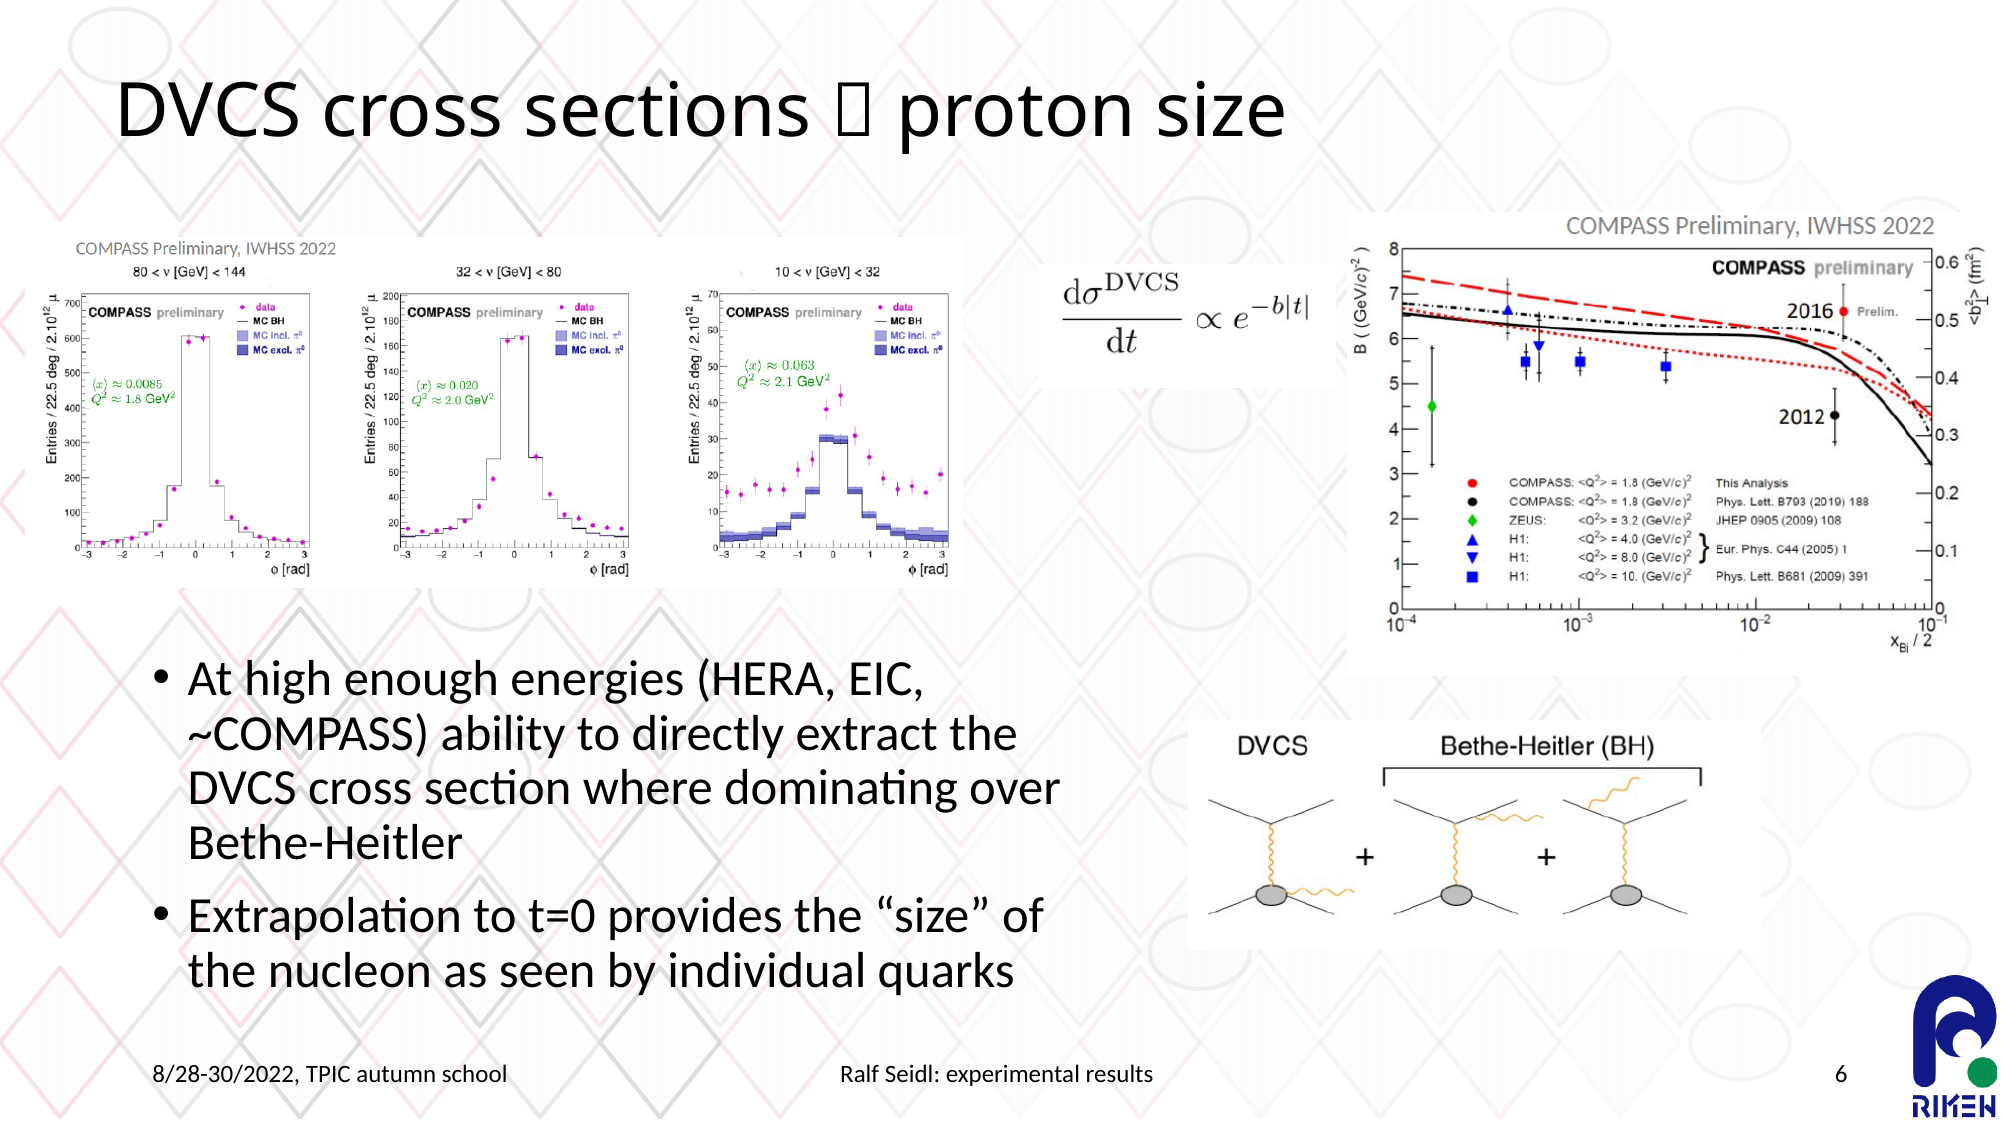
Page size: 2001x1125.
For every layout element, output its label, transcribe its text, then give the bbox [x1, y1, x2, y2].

title DVCS cross sections  proton size [99, 45, 1900, 180]
slide_number 6 [1412, 1042, 1863, 1103]
footer Ralf Seidl: experimental results [662, 1042, 1338, 1103]
list At high enough energies (HERA, EIC, ~COMPASS) ability to directly extract the DVCS cross section where dominating over Bethe-Heitler Extrapolation to t=0 provides the “size” of the nucleon as seen by individual quarks [137, 644, 1088, 1014]
picture [1187, 720, 1761, 950]
picture [1039, 264, 1337, 388]
picture [1347, 212, 1998, 676]
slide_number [137, 1042, 588, 1103]
picture [24, 237, 964, 588]
picture [1913, 975, 1998, 1118]
